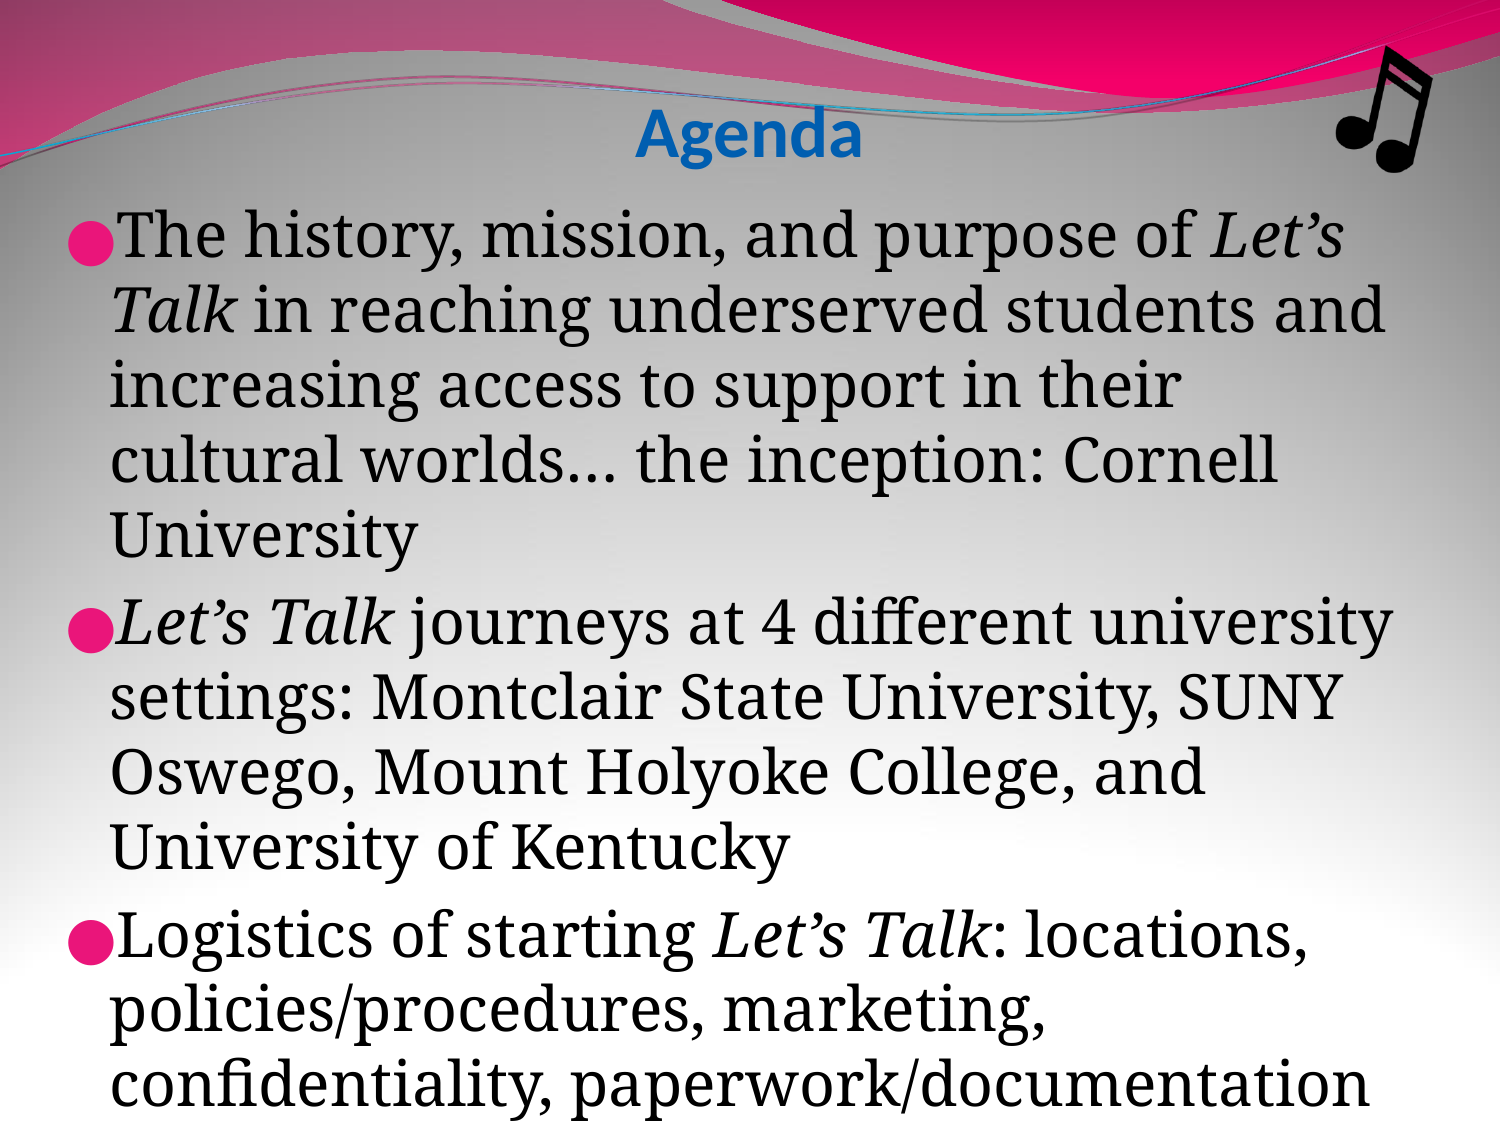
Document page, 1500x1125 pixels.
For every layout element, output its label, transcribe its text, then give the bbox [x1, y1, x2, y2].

list The history, mission, and purpose of Let’s Talk in reaching underserved students and increasing access to support in their cultural worlds… the inception: Cornell University Let’s Talk journeys at 4 different university settings: Montclair State University, SUNY Oswego, Mount Holyoke College, and University of Kentucky Logistics of starting Let’s Talk: locations, policies/procedures, marketing, confidentiality, paperwork/documentation [50, 187, 1450, 1050]
picture [0, 0, 1500, 1125]
title Agenda [75, 87, 1307, 172]
